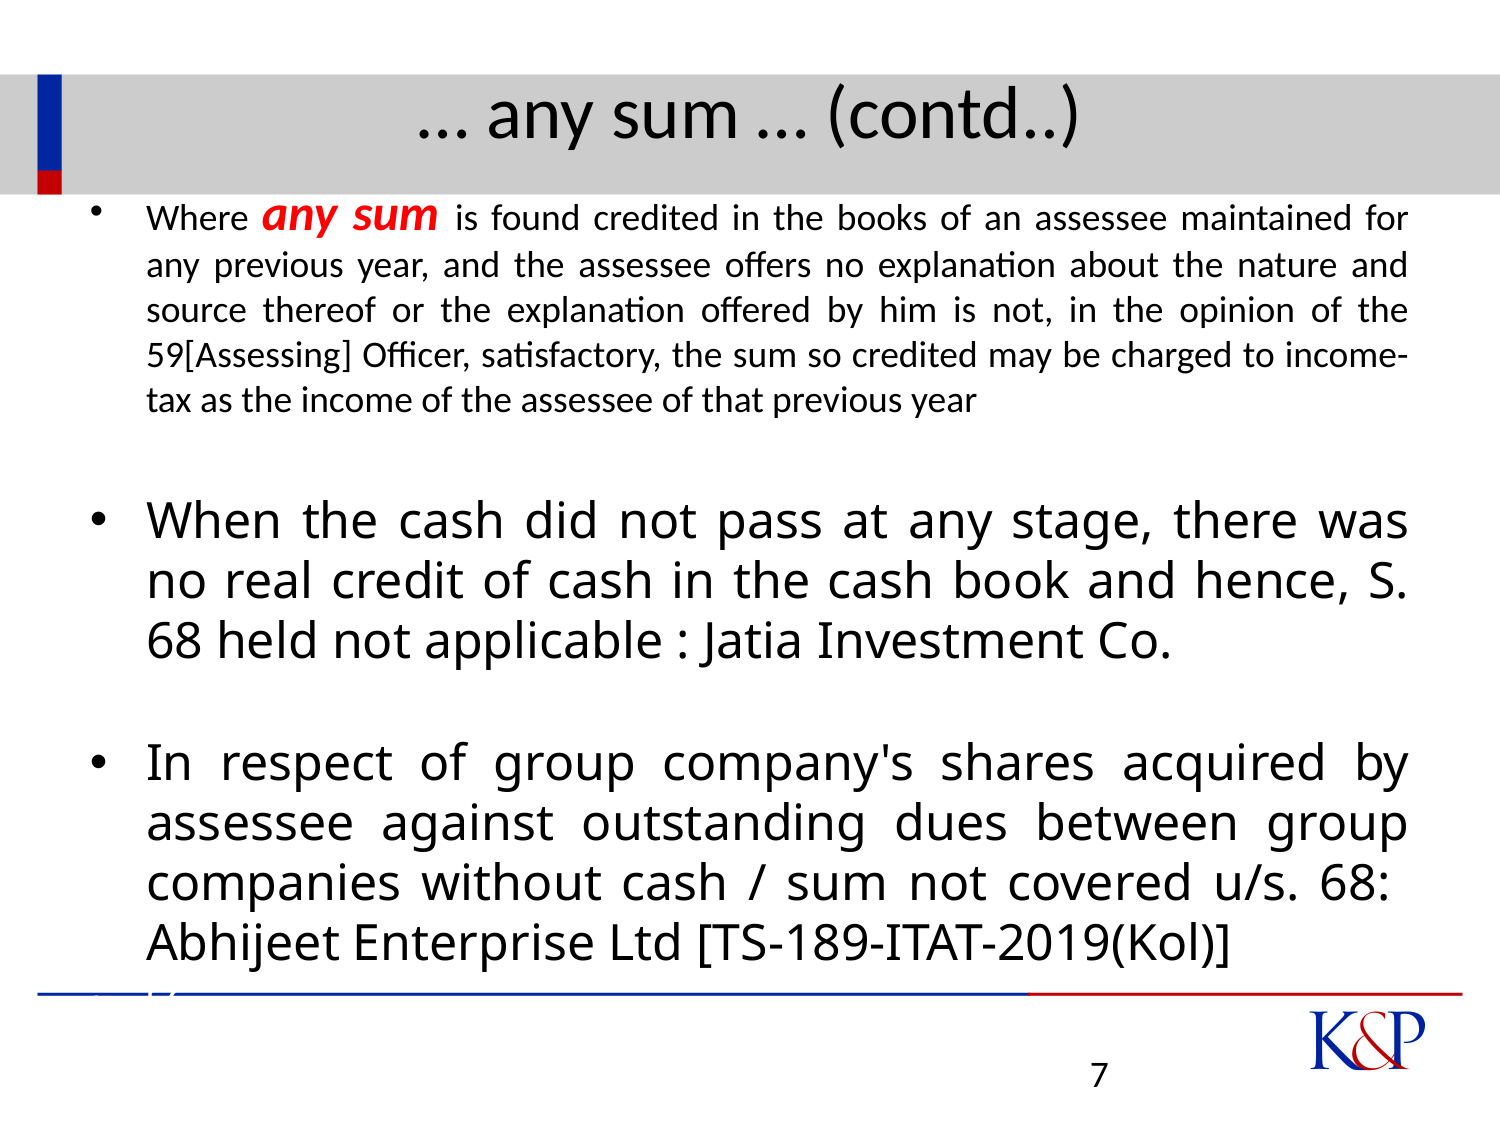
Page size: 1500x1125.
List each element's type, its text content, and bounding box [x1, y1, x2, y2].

title … any sum … (contd..) [75, 56, 1425, 172]
picture [0, 0, 1500, 1125]
slide_number 7 [1074, 1042, 1425, 1103]
list Where any sum is found credited in the books of an assessee maintained for any previous year, and the assessee offers no explanation about the nature and source thereof or the explanation offered by him is not, in the opinion of the 59[Assessing] Officer, satisfactory, the sum so credited may be charged to income-tax as the income of the assessee of that previous year When the cash did not pass at any stage, there was no real credit of cash in the cash book and hence, S. 68 held not applicable : Jatia Investment Co. In respect of group company's shares acquired by assessee against outstanding dues between group companies without cash / sum not covered u/s. 68: Abhijeet Enterprise Ltd [TS-189-ITAT-2019(Kol)] SC Section heading – Cash credits [75, 172, 1425, 1005]
